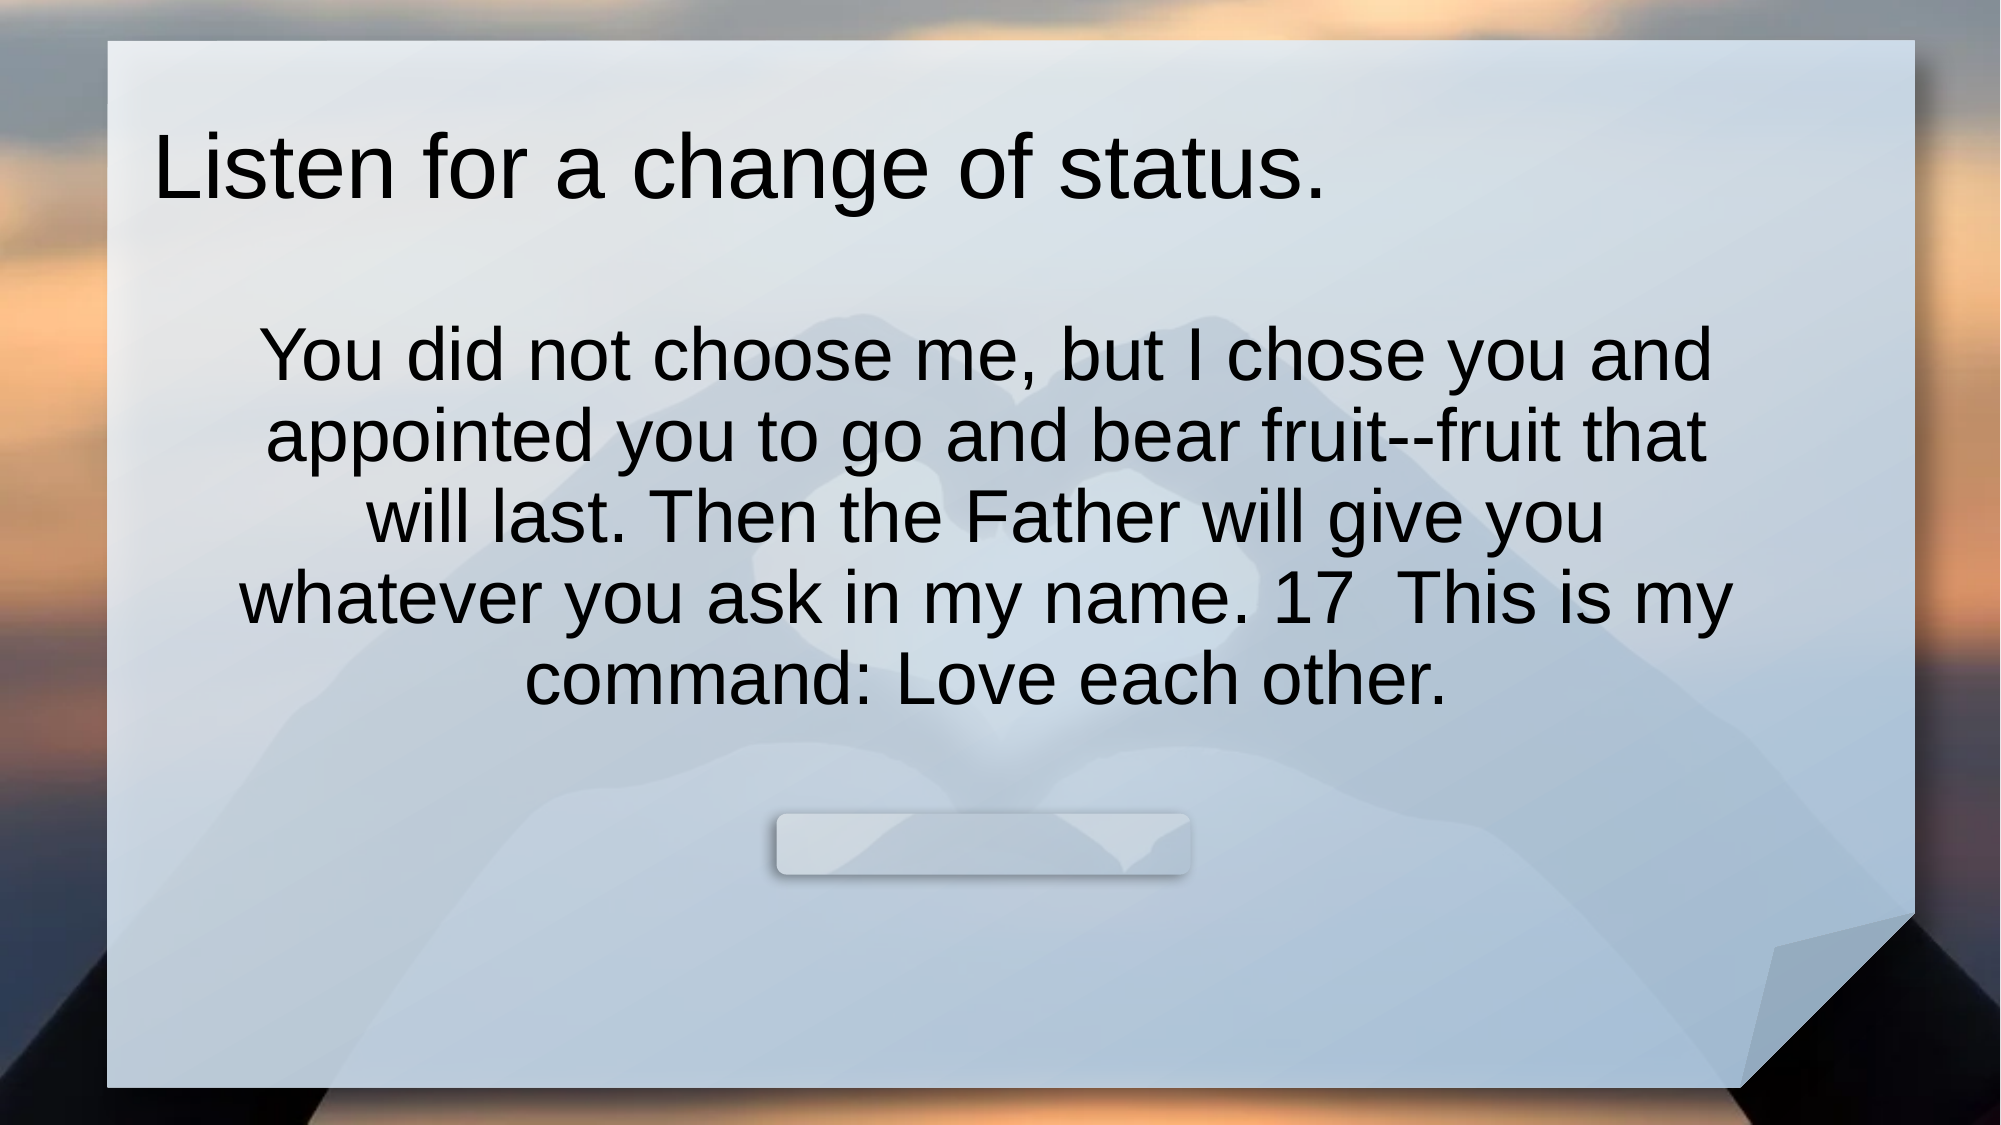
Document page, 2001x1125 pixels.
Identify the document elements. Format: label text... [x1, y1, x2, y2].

picture [0, 0, 2001, 1125]
title Listen for a change of status. [137, 59, 1863, 278]
list You did not choose me, but I chose you and appointed you to go and bear fruit--fruit that will last. Then the Father will give you whatever you ask in my name. 17 This is my command: Love each other. [217, 308, 1757, 1023]
